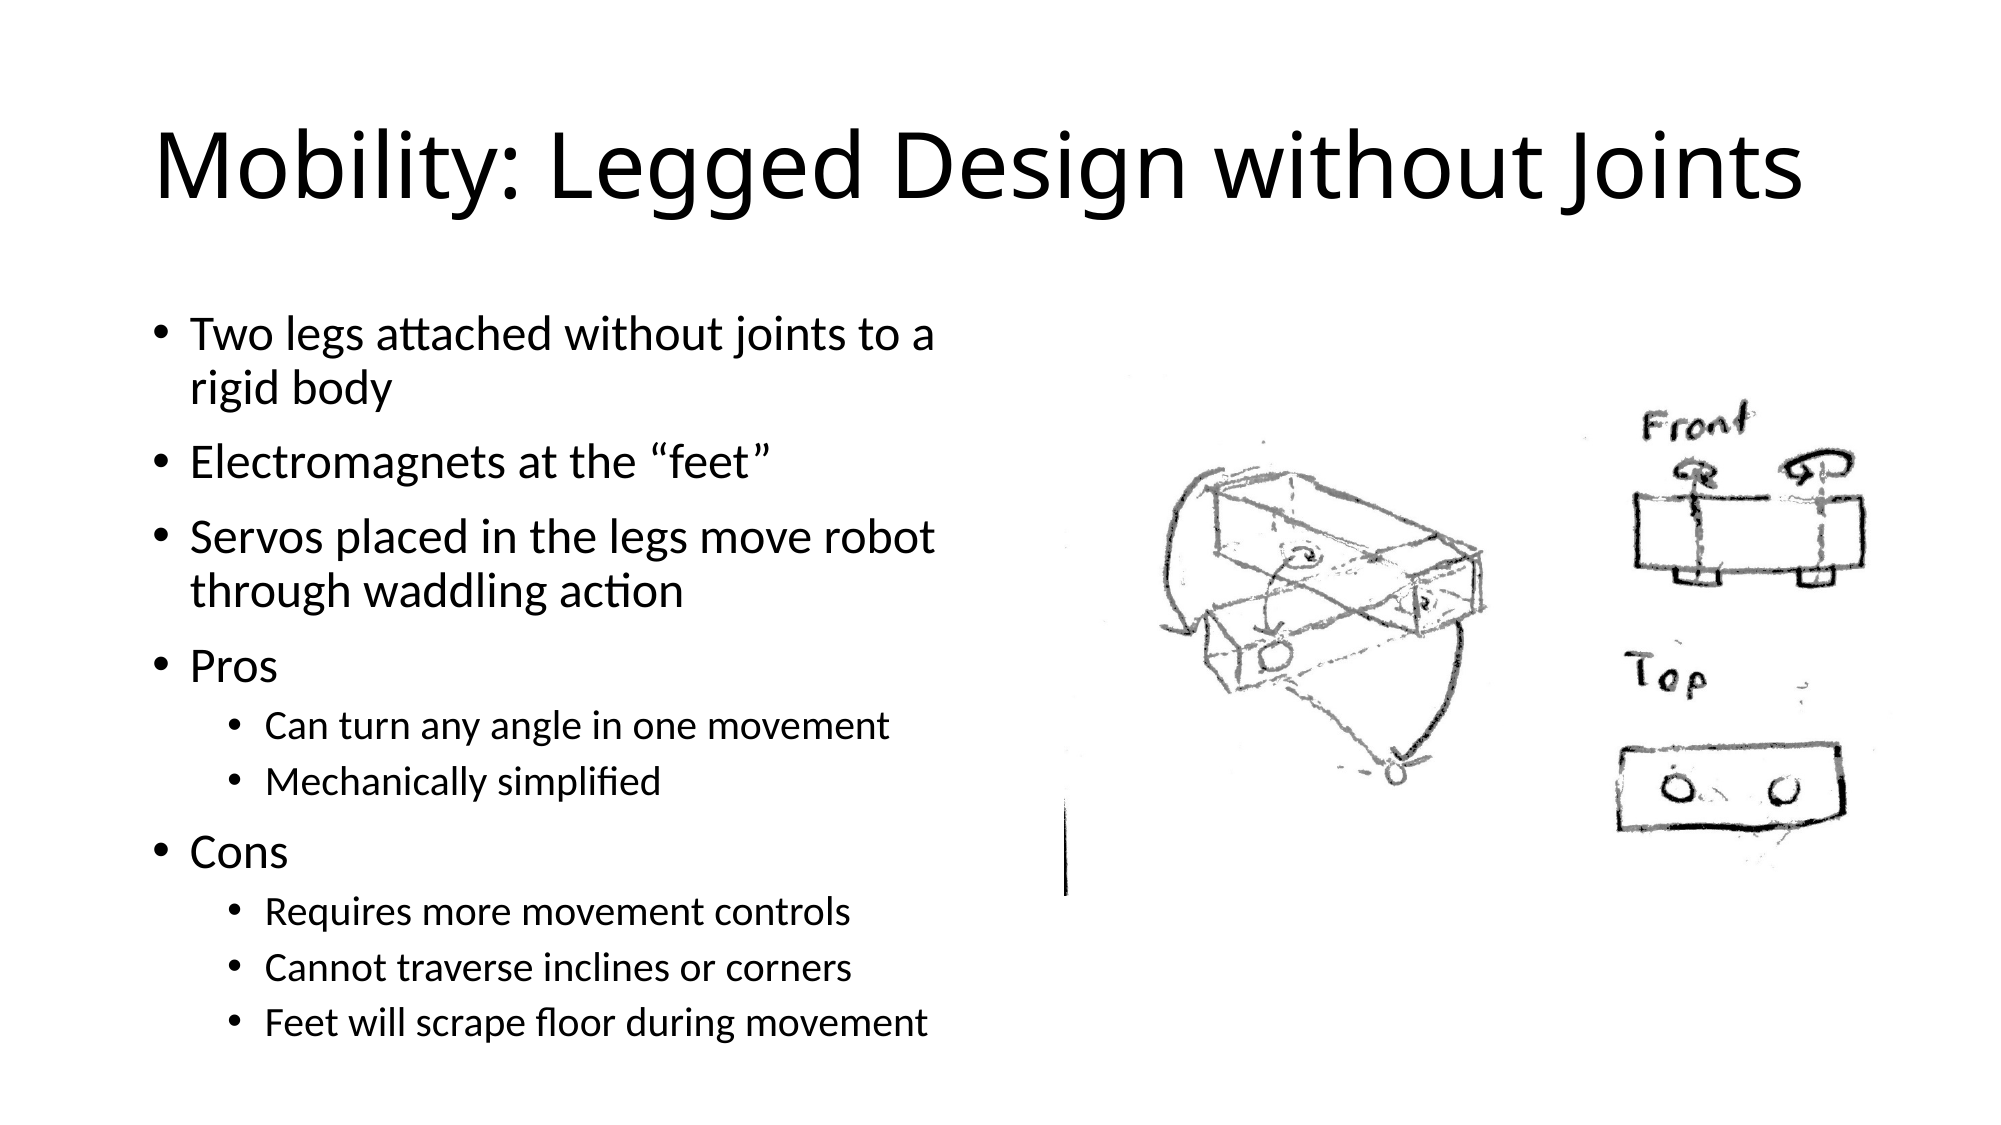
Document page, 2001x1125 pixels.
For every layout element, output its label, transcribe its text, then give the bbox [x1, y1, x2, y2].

picture [1063, 374, 1916, 896]
list Two legs attached without joints to a rigid body Electromagnets at the “feet” Servos placed in the legs move robot through waddling action Pros Can turn any angle in one movement Mechanically simplified Cons Requires more movement controls Cannot traverse inclines or corners Feet will scrape floor during movement [137, 299, 974, 1125]
title Mobility: Legged Design without Joints [137, 59, 1863, 278]
